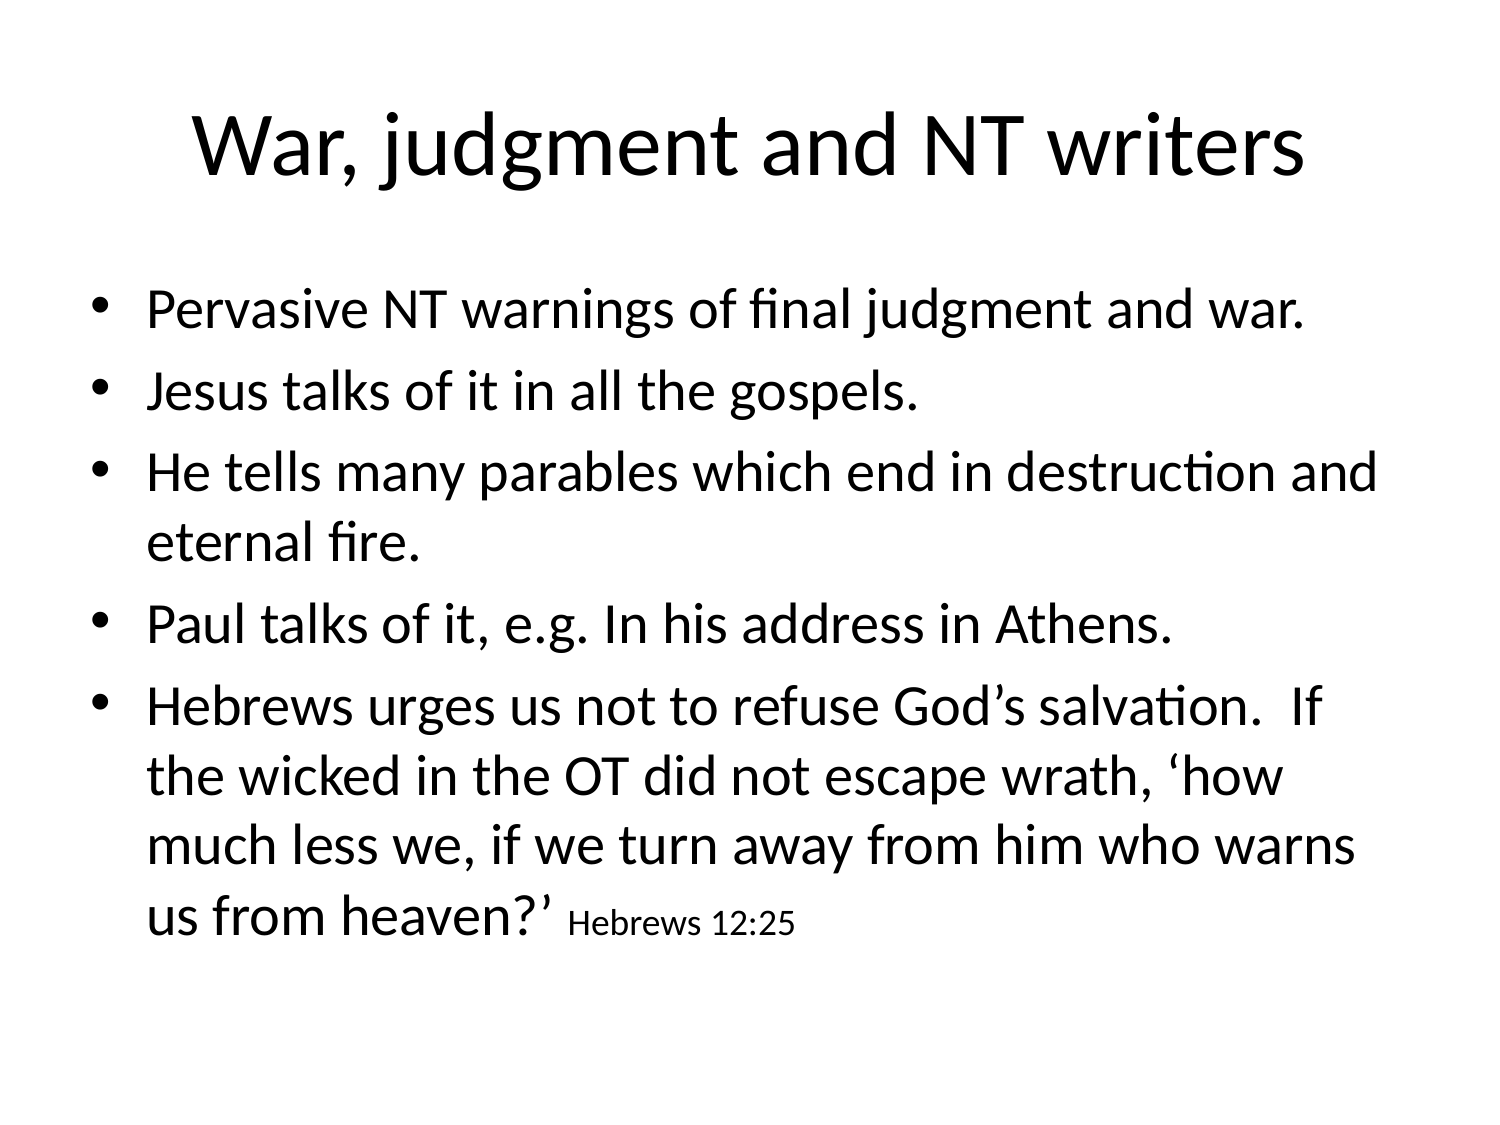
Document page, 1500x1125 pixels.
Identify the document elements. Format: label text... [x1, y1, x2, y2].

list Pervasive NT warnings of final judgment and war. Jesus talks of it in all the gospels. He tells many parables which end in destruction and eternal fire. Paul talks of it, e.g. In his address in Athens. Hebrews urges us not to refuse God’s salvation. If the wicked in the OT did not escape wrath, ‘how much less we, if we turn away from him who warns us from heaven?’ Hebrews 12:25 [74, 262, 1426, 1006]
title War, judgment and NT writers [74, 44, 1426, 233]
